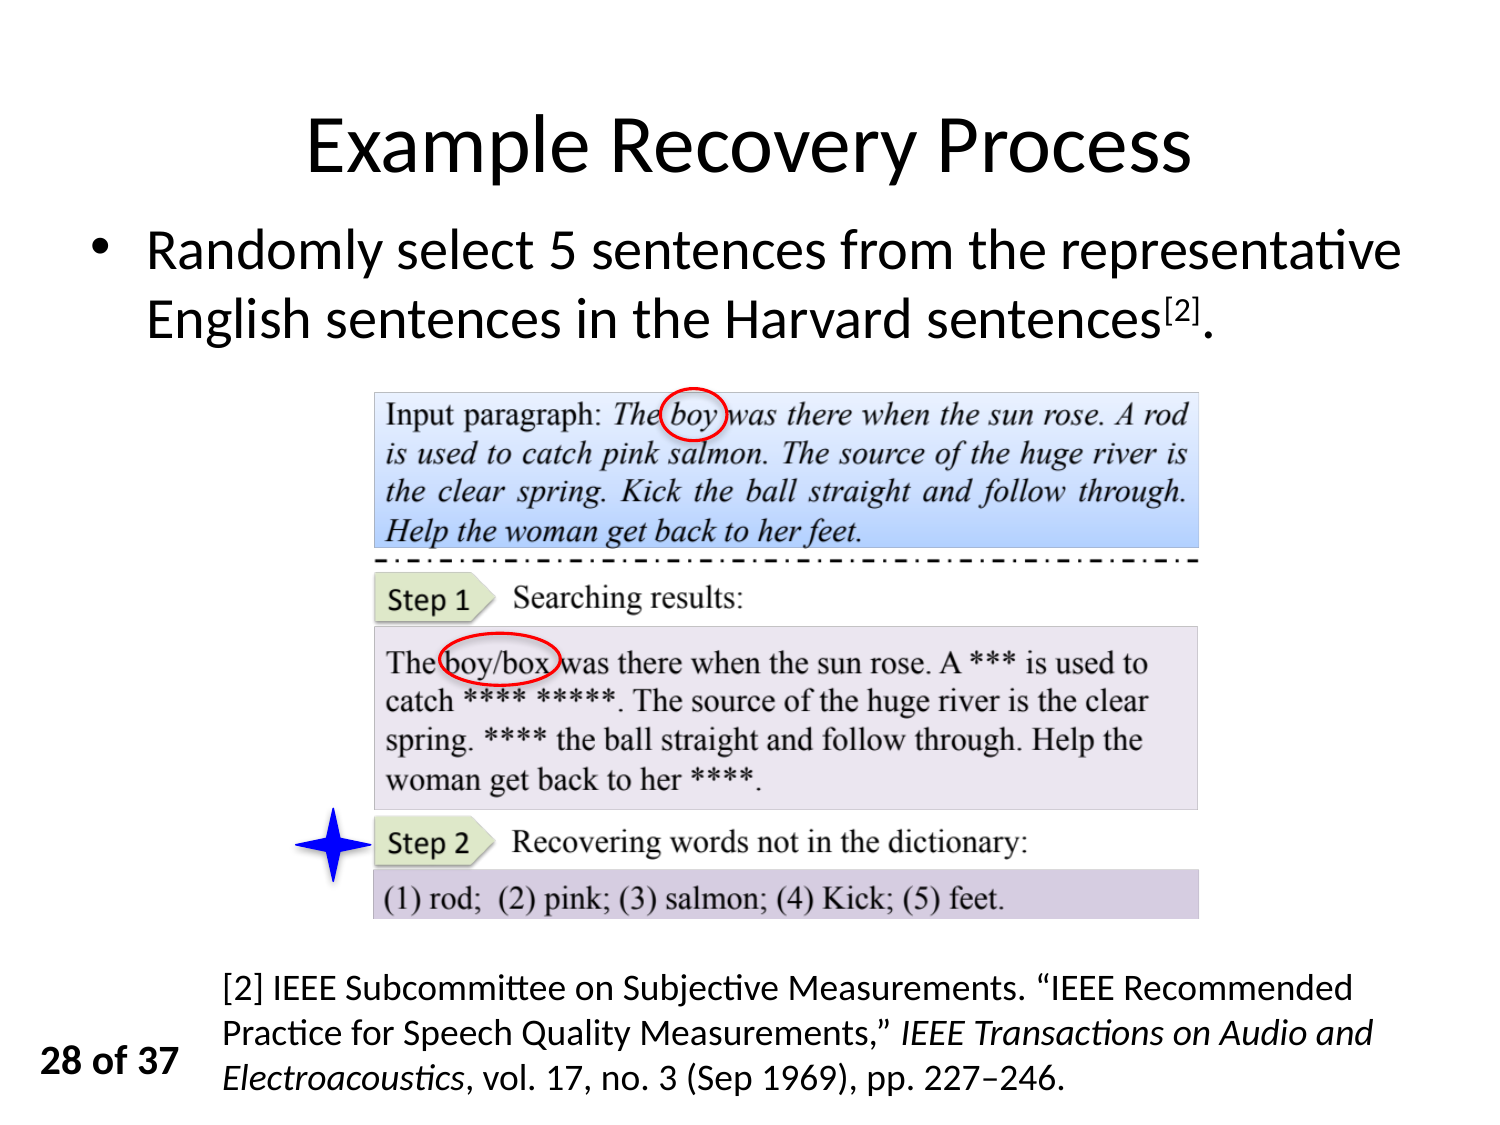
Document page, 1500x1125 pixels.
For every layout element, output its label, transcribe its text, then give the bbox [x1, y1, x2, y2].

list Randomly select 5 sentences from the representative English sentences in the Harvard sentences[2]. [75, 203, 1441, 690]
text_box [2] IEEE Subcommittee on Subjective Measurements. “IEEE Recommended Practice for Speech Quality Measurements,” IEEE Transactions on Audio and Electroacoustics, vol. 17, no. 3 (Sep 1969), pp. 227–246. [207, 955, 1446, 1106]
picture [370, 388, 1208, 919]
slide_number 28 of 37 [24, 1027, 375, 1088]
title Example Recovery Process [75, 45, 1425, 233]
text_box [294, 807, 365, 883]
